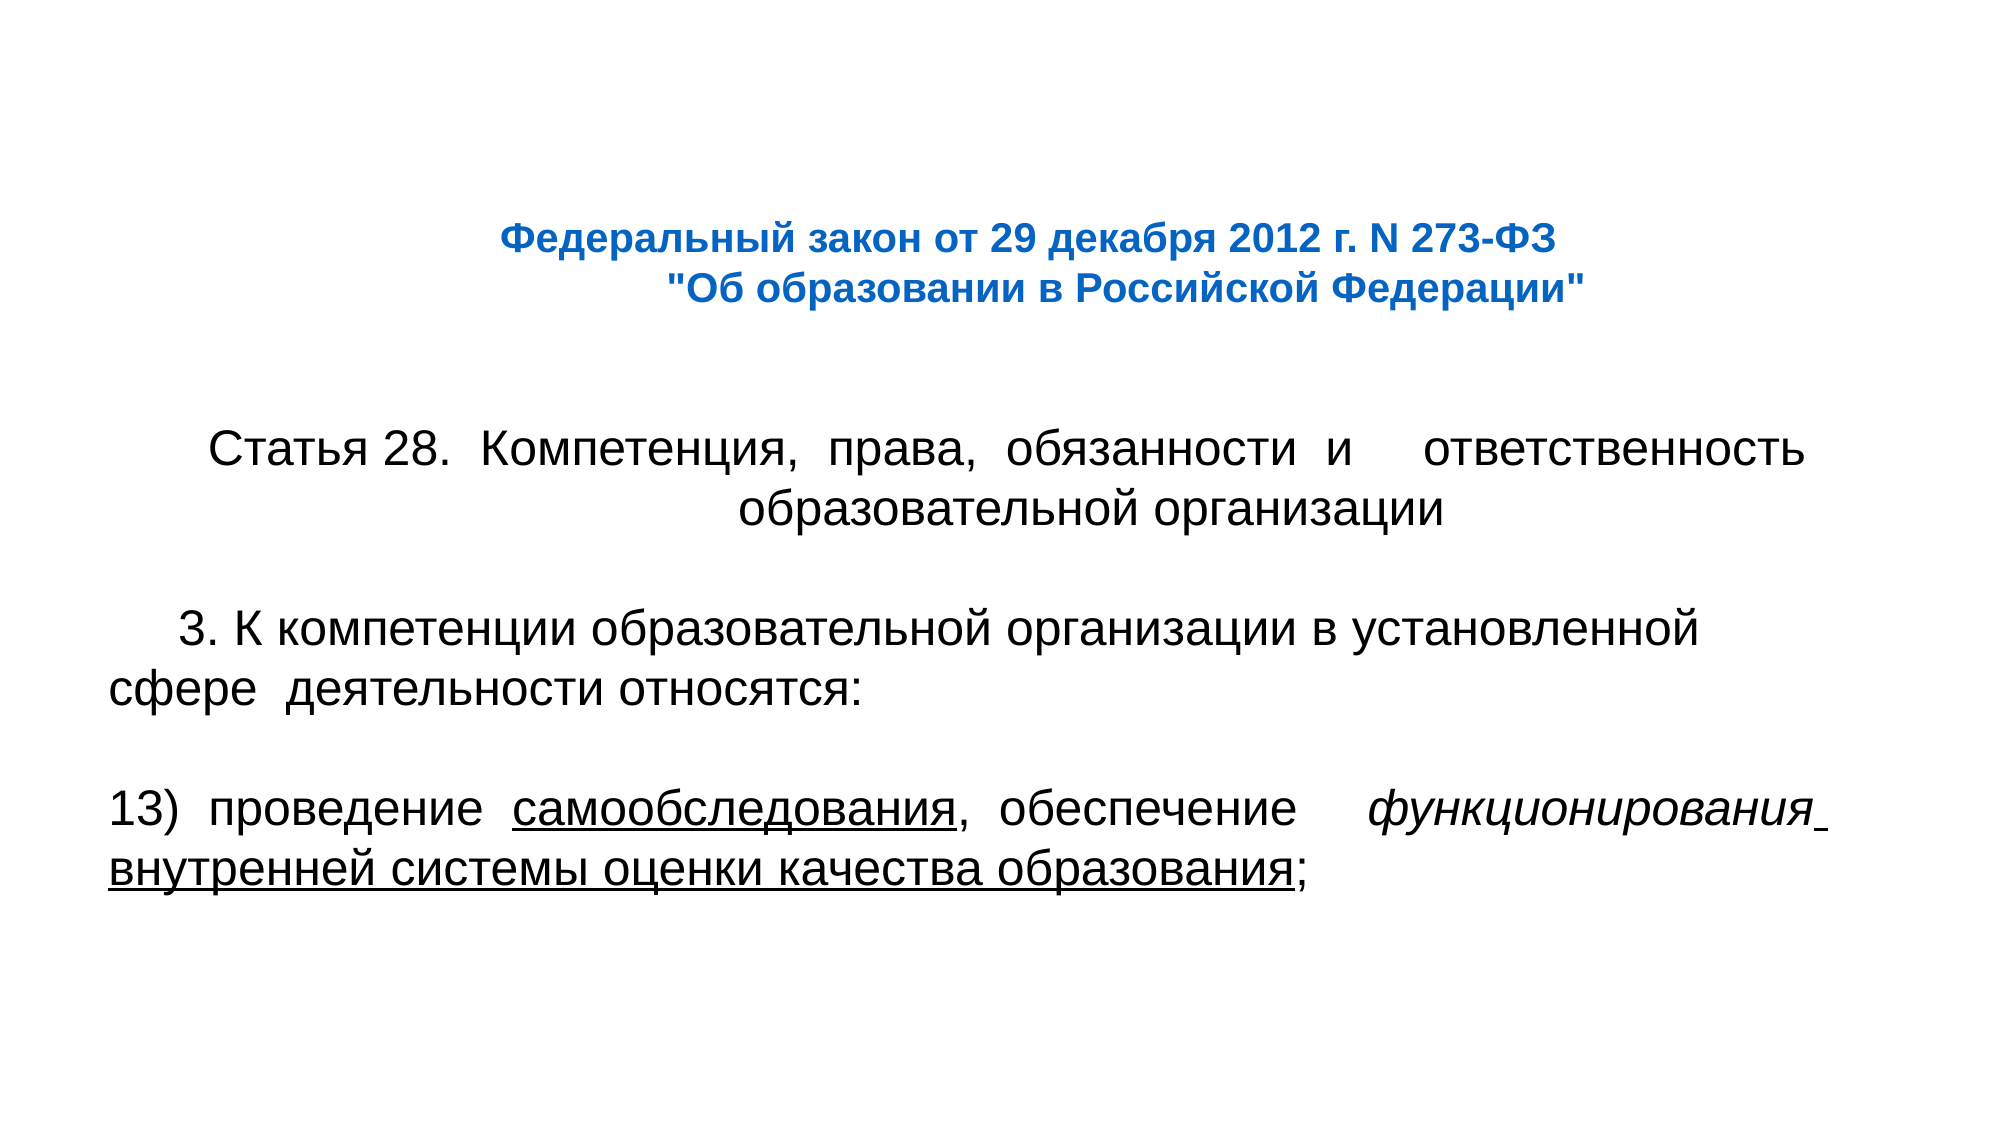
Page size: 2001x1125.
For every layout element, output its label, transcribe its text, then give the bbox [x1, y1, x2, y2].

text_box Статья 28. Компетенция, права, обязанности и ответственность образовательной организации 3. К компетенции образовательной организации в установленной сфере деятельности относятся: 13) проведение самообследования, обеспечение функционирования внутренней системы оценки качества образования; [93, 407, 1852, 903]
text_box Федеральный закон от 29 декабря 2012 г. N 273-ФЗ "Об образовании в Российской Федерации" [456, 203, 1601, 368]
